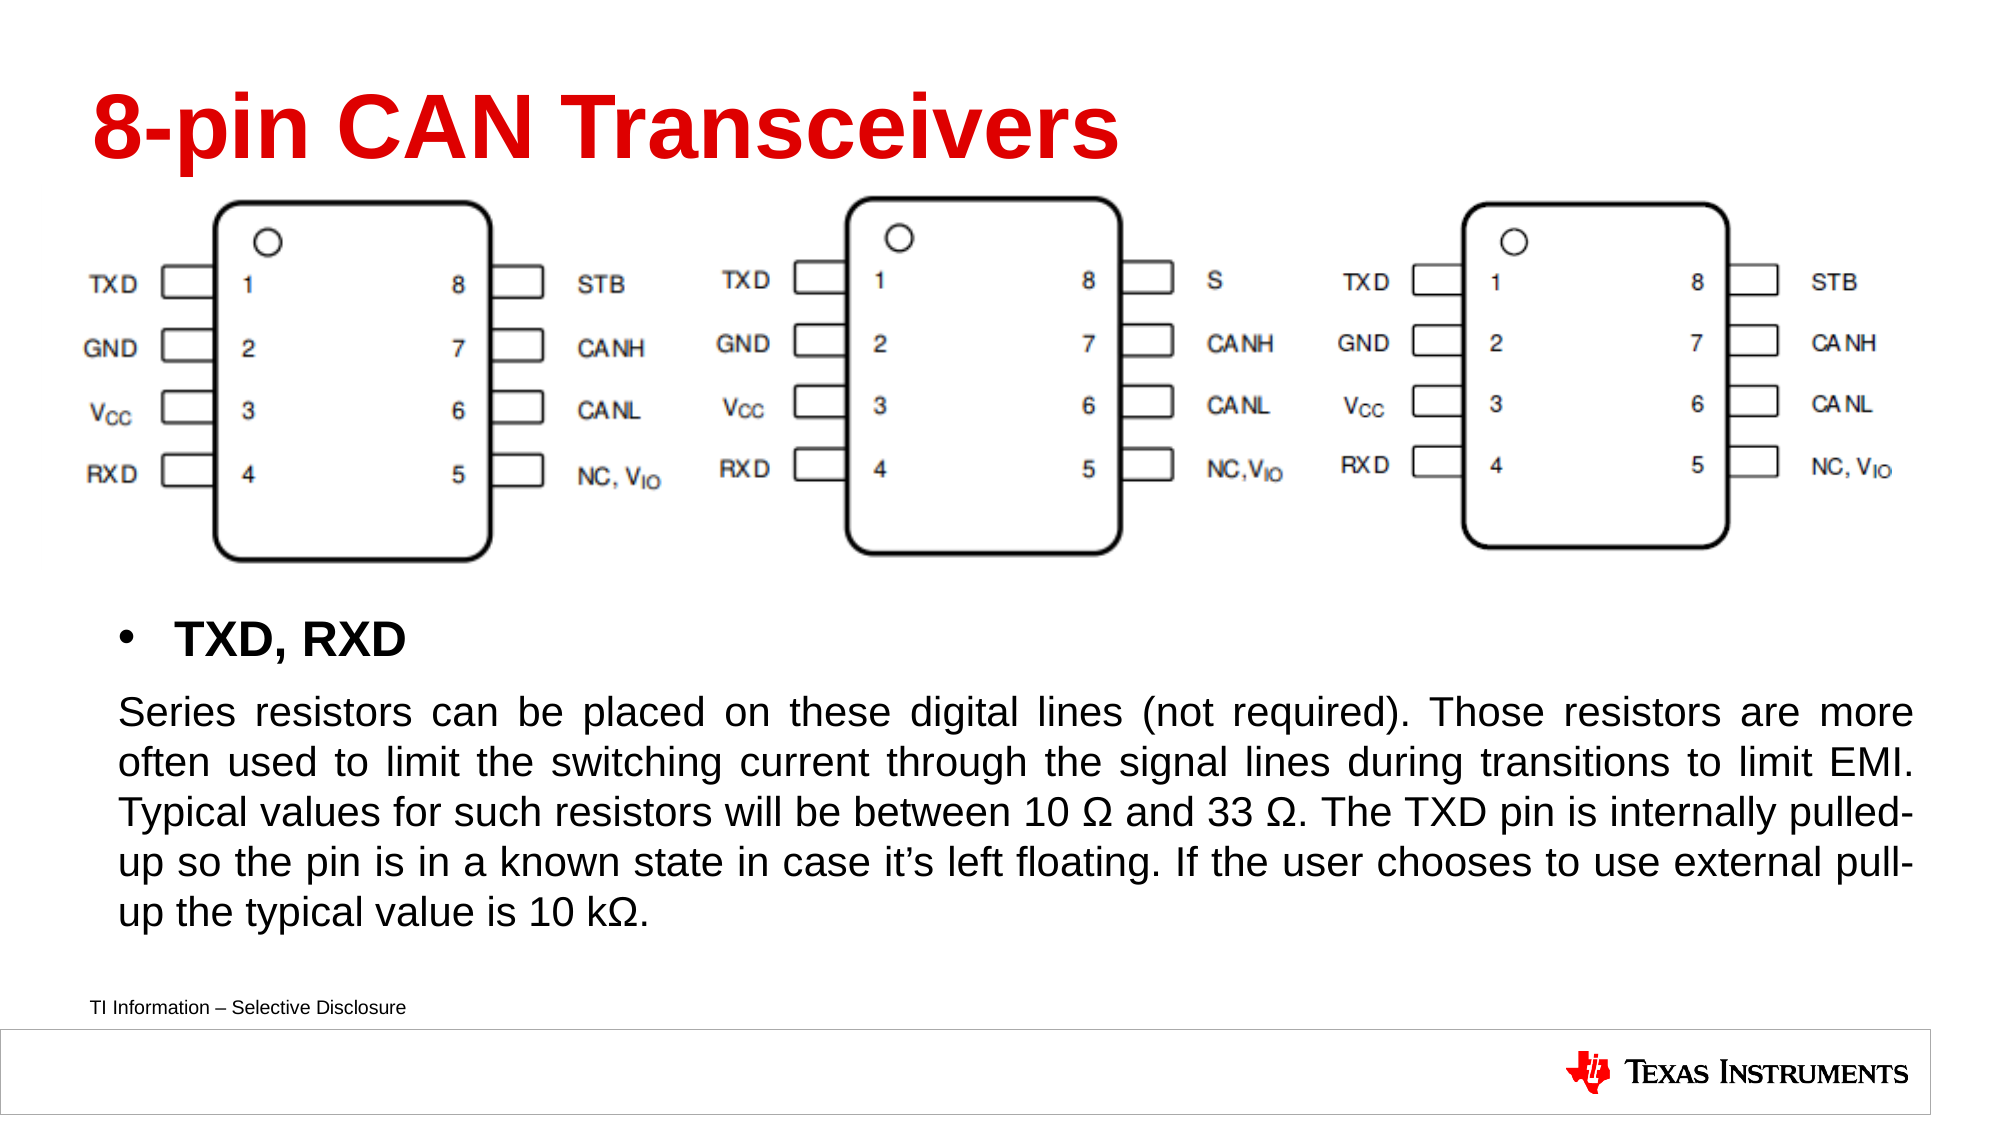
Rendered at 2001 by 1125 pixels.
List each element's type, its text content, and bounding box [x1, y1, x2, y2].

title 8-pin CAN Transceivers [79, 35, 1191, 182]
picture [39, 172, 1892, 570]
subtitle TXD, RXD Series resistors can be placed on these digital lines (not required). Those resistors are more often used to limit the switching current through the signal lines during transitions to limit EMI. Typical values for such resistors will be between 10 Ω and 33 Ω. The TXD pin is internally pulled-up so the pin is in a known state in case it’s left floating. If the user chooses to use external pull-up the typical value is 10 kΩ. [105, 599, 1929, 1125]
